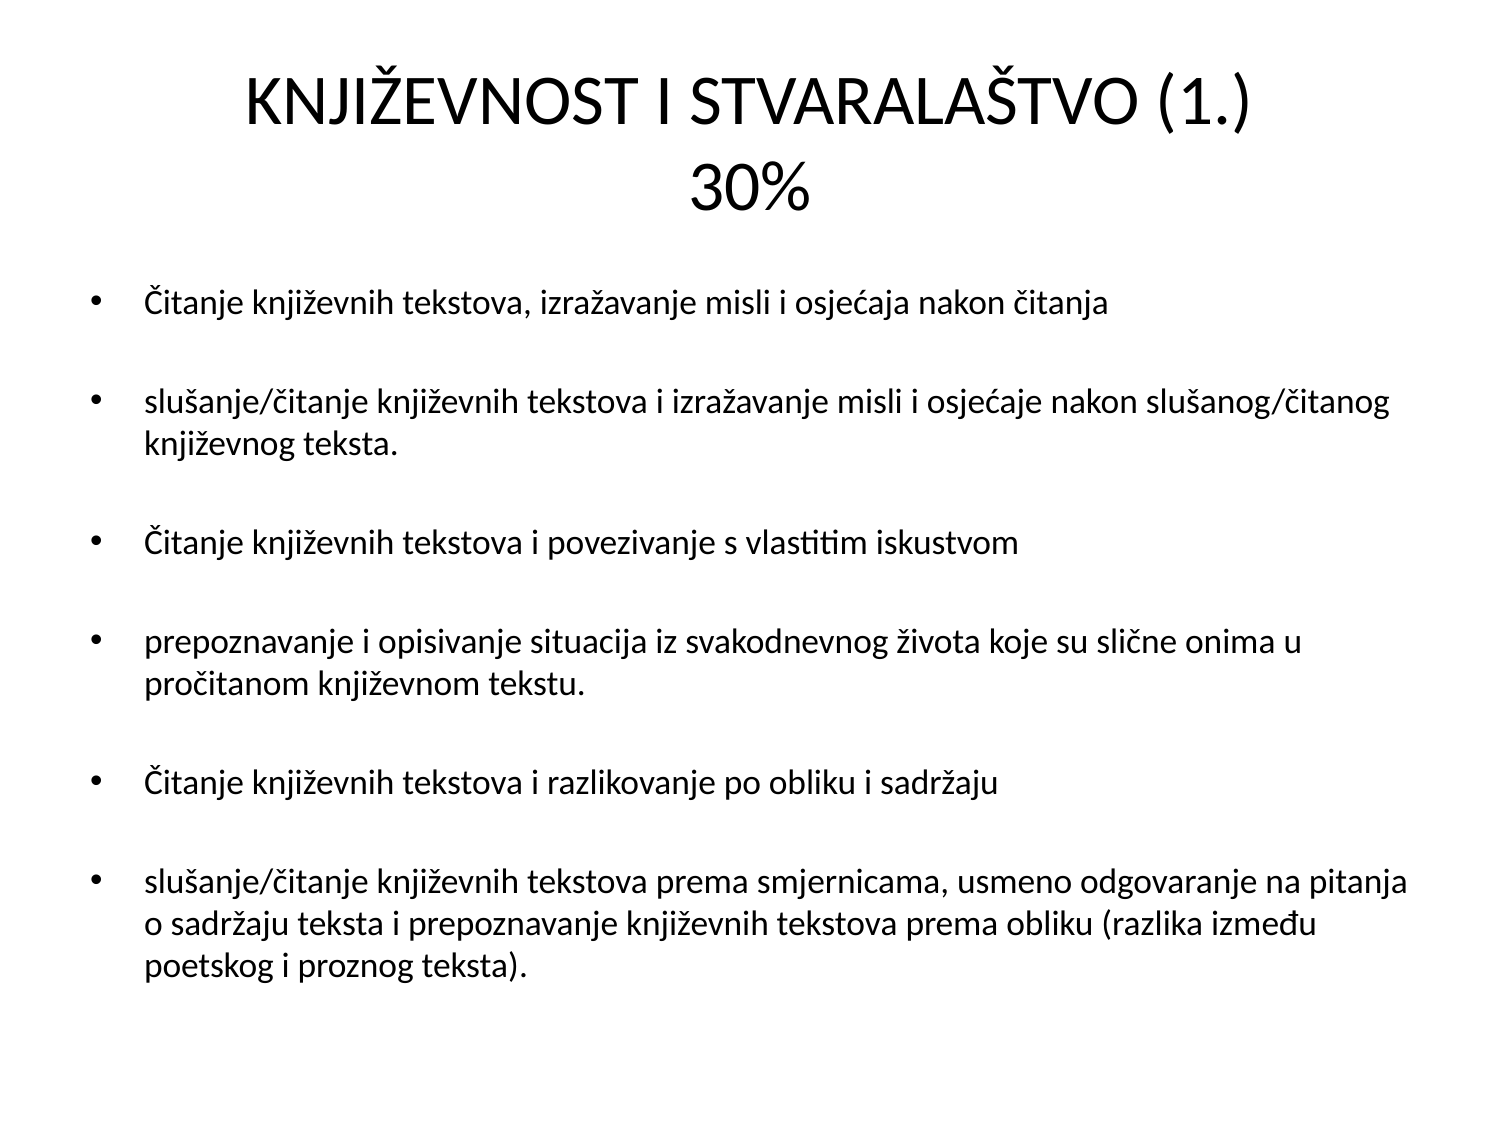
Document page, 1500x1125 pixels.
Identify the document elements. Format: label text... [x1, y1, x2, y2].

list Čitanje književnih tekstova, izražavanje misli i osjećaja nakon čitanja slušanje/čitanje književnih tekstova i izražavanje misli i osjećaje nakon slušanog/čitanog književnog teksta. Čitanje književnih tekstova i povezivanje s vlastitim iskustvom prepoznavanje i opisivanje situacija iz svakodnevnog života koje su slične onima u pročitanom književnom tekstu. Čitanje književnih tekstova i razlikovanje po obliku i sadržaju slušanje/čitanje književnih tekstova prema smjernicama, usmeno odgovaranje na pitanja o sadržaju teksta i prepoznavanje književnih tekstova prema obliku (razlika između poetskog i proznog teksta). [75, 222, 1425, 1005]
title KNJIŽEVNOST I STVARALAŠTVO (1.) 30% [75, 45, 1425, 222]
